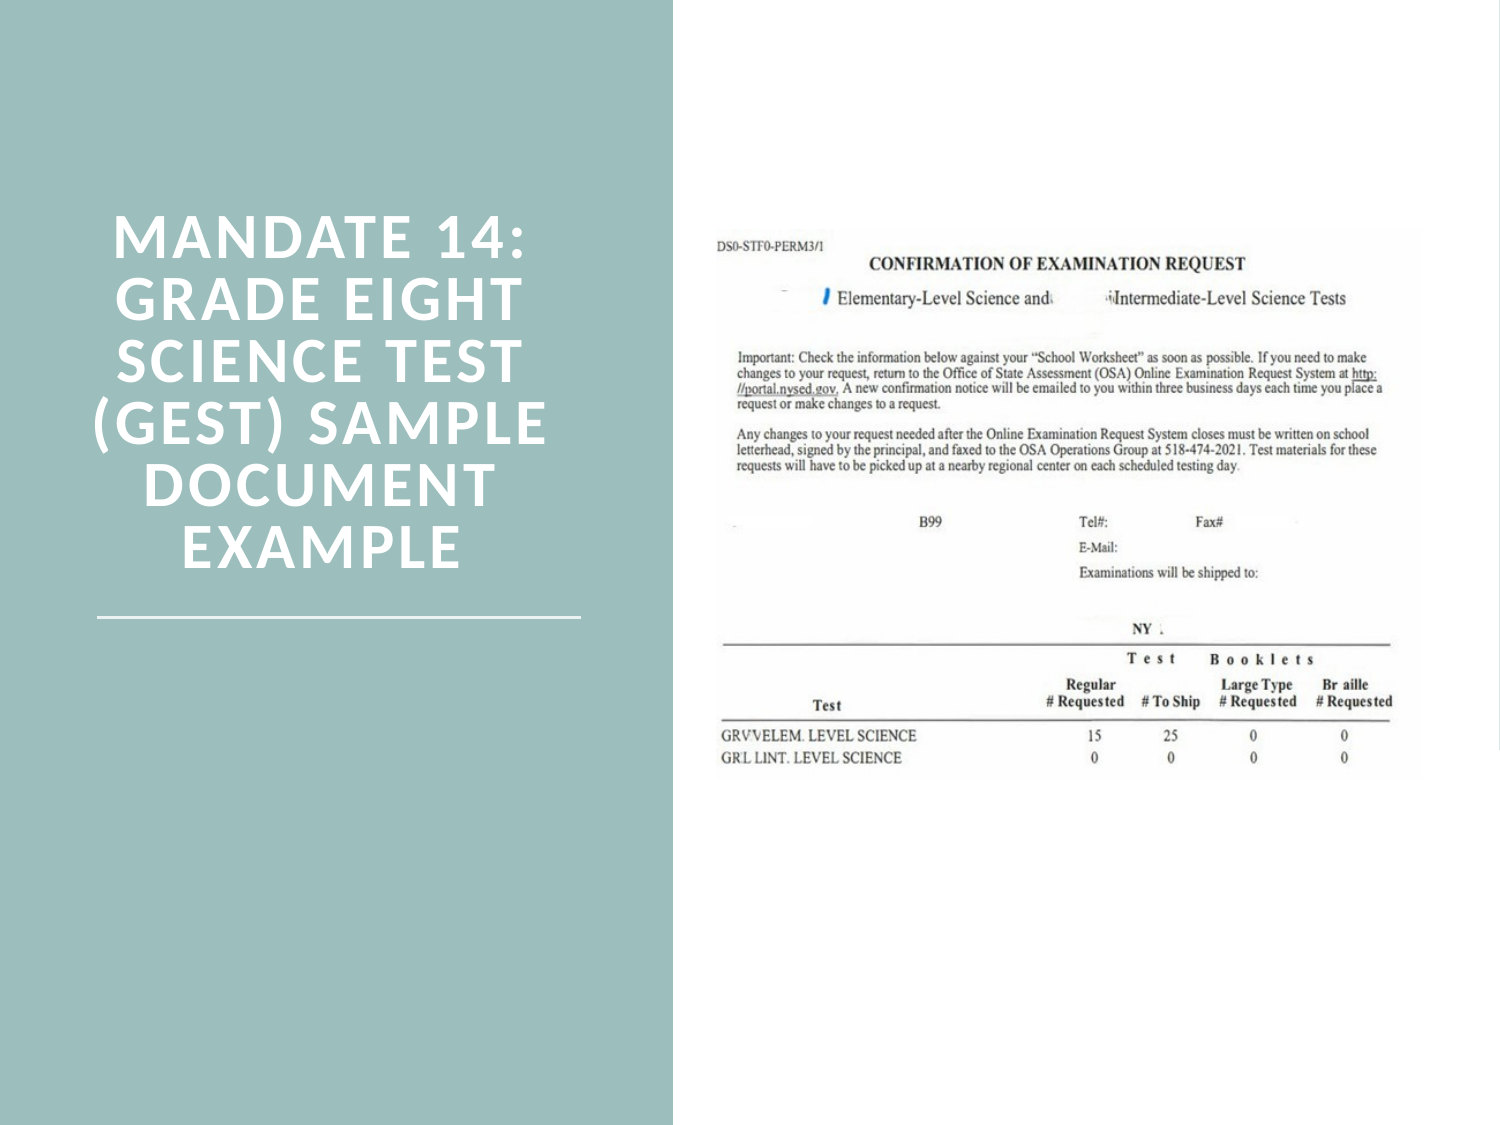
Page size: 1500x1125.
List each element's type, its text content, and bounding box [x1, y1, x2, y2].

picture [716, 229, 1422, 780]
text_box [0, 0, 674, 1125]
title Mandate 14: Grade Eight Science Test (GEST) Sample Document Example [62, 90, 581, 589]
text_box [674, 0, 1500, 1125]
